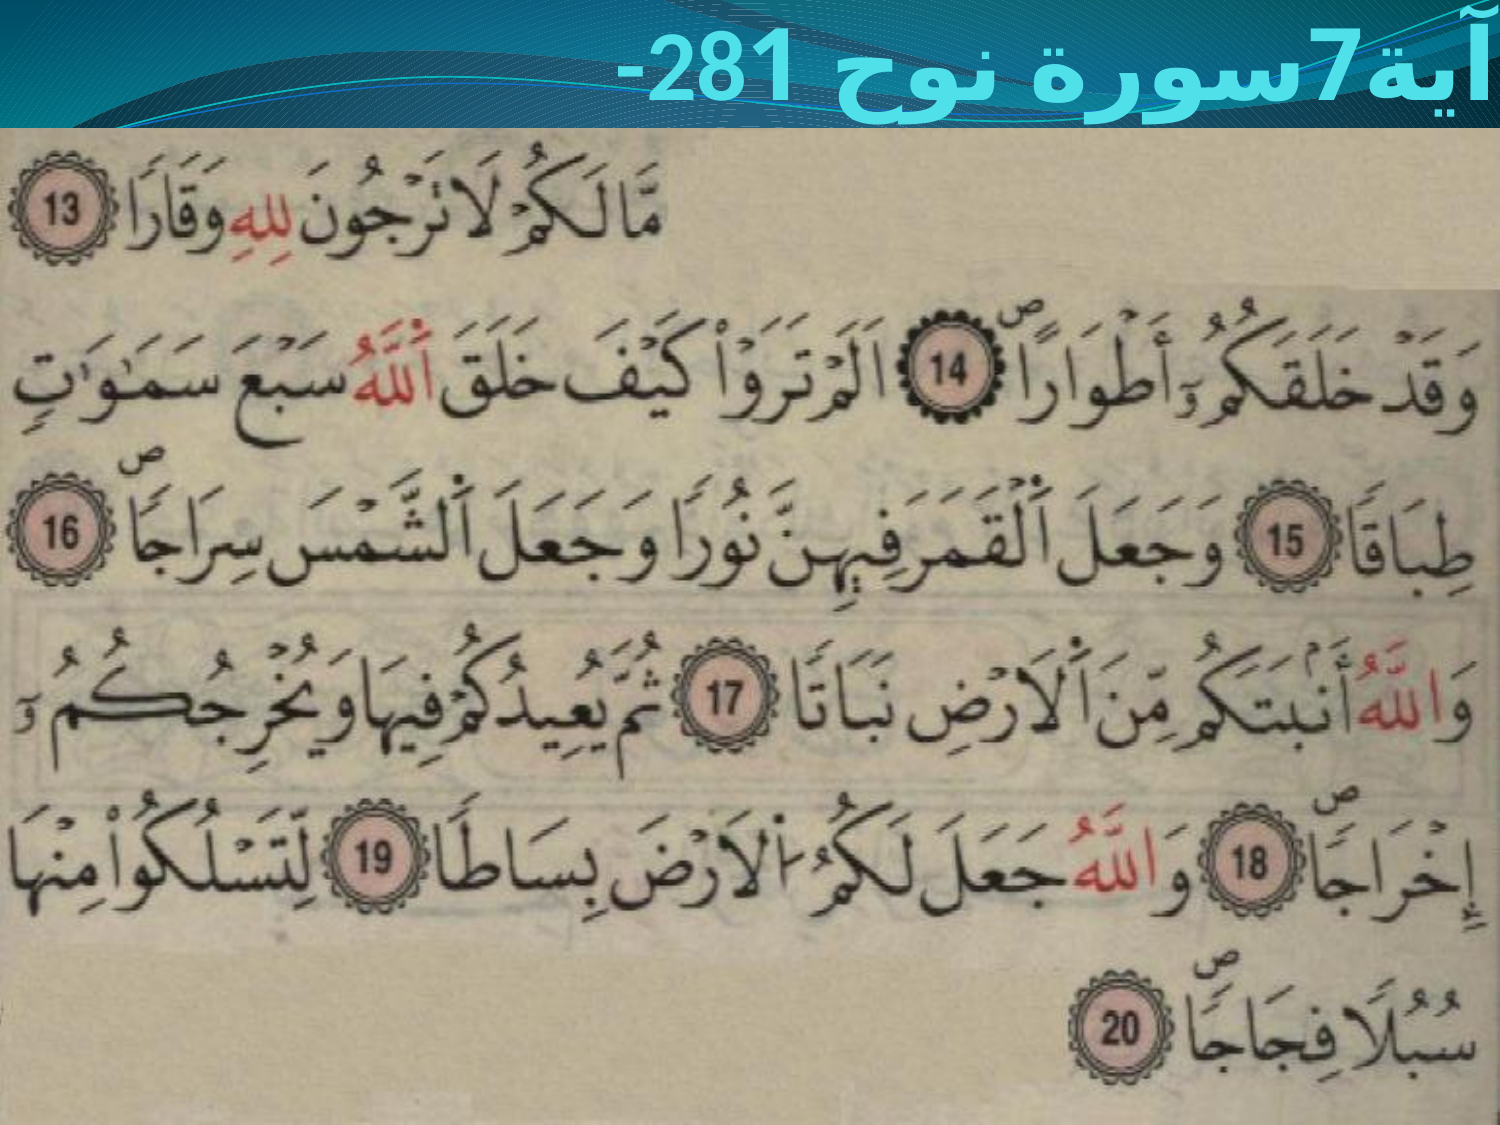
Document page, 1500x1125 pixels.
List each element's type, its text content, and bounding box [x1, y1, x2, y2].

title -28آية7سورة نوح 1 [0, 0, 1500, 128]
picture [0, 128, 1500, 1125]
